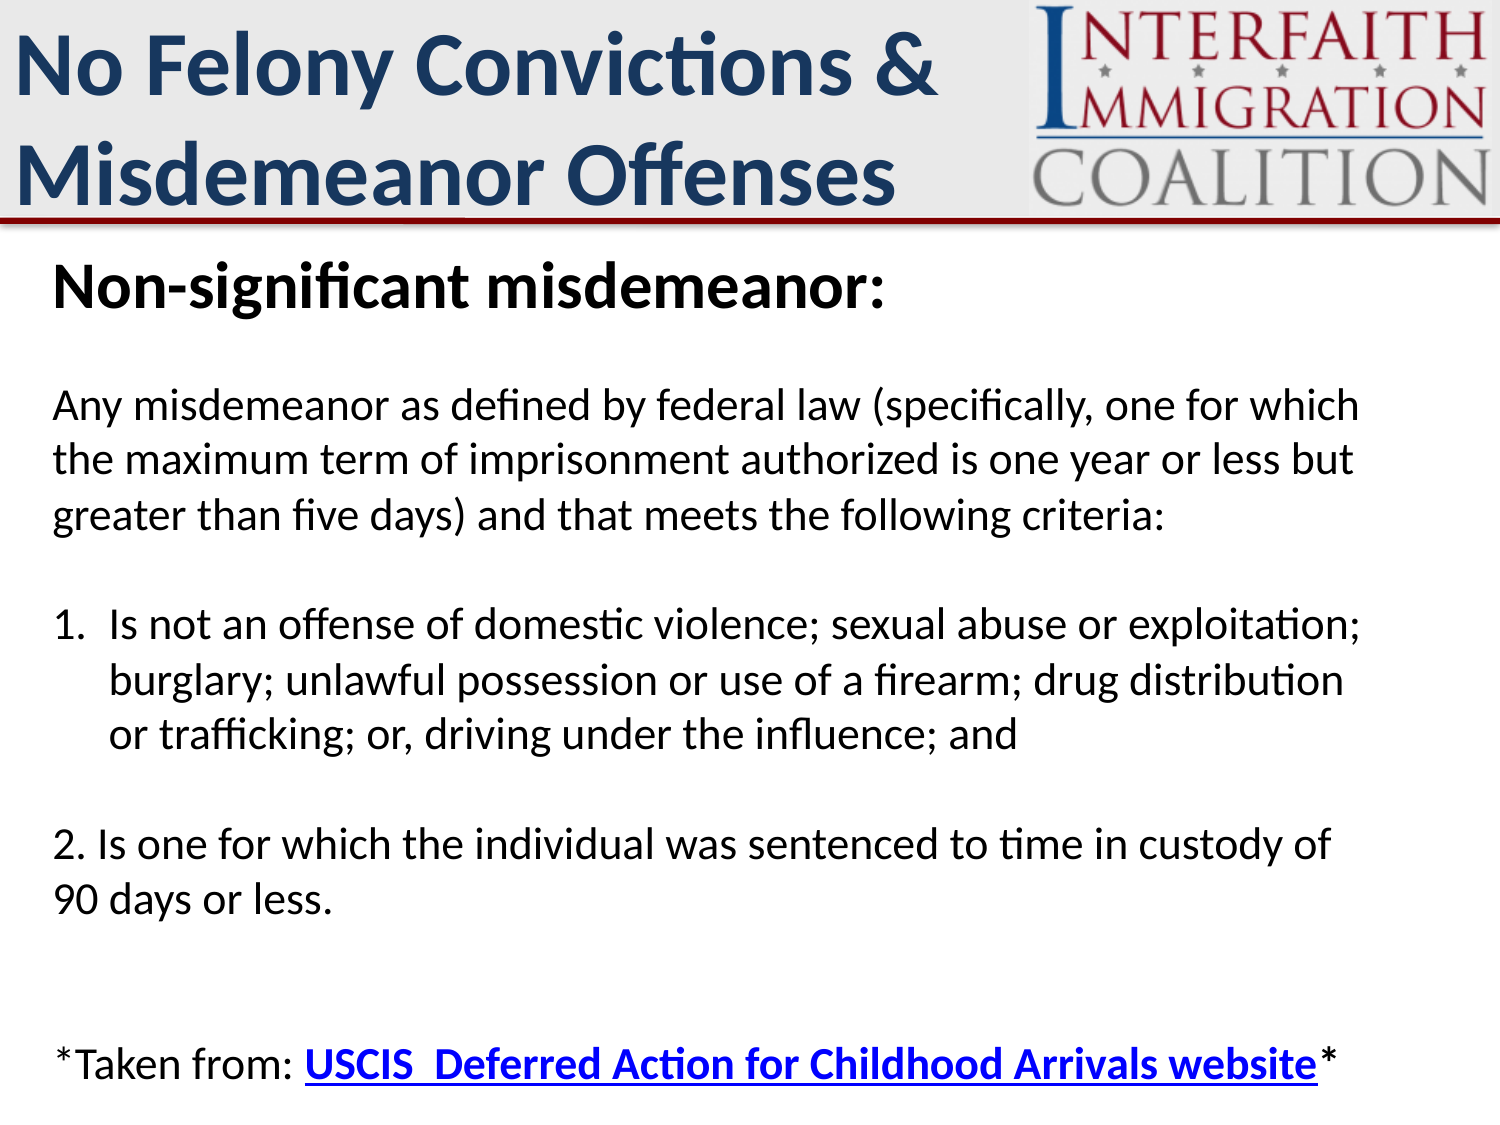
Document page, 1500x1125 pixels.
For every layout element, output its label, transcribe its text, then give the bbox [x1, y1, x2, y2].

text_box Non-significant misdemeanor: Any misdemeanor as defined by federal law (specifically, one for which the maximum term of imprisonment authorized is one year or less but greater than five days) and that meets the following criteria: Is not an offense of domestic violence; sexual abuse or exploitation; burglary; unlawful possession or use of a firearm; drug distribution or trafficking; or, driving under the influence; and 2. Is one for which the individual was sentenced to time in custody of 90 days or less. *Taken from: USCIS Deferred Action for Childhood Arrivals website* [37, 234, 1379, 1125]
text_box No Felony Convictions & Misdemeanor Offenses [0, 0, 1038, 235]
picture [1038, 0, 1492, 216]
